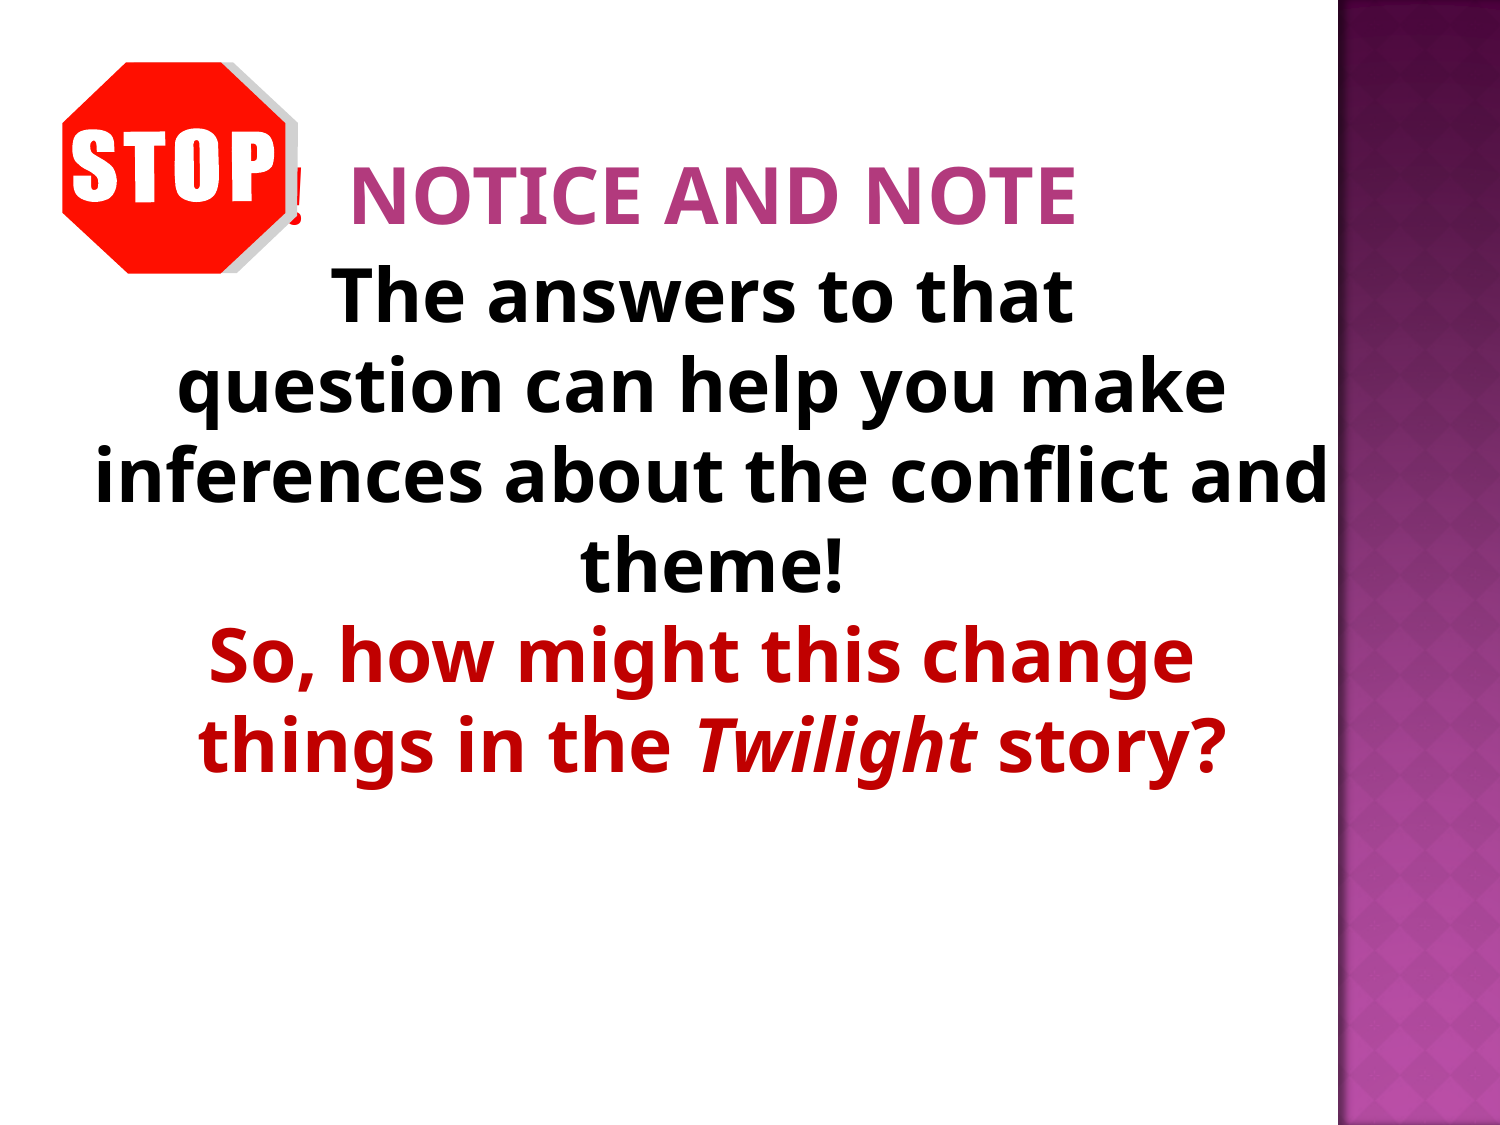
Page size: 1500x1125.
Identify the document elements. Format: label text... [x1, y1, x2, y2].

picture [1337, 0, 1500, 1125]
list The answers to that question can help you make inferences about the conflict and theme! So, how might this change things in the Twilight story? [0, 239, 1425, 1083]
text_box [62, 62, 299, 274]
title STOP! Notice and Note [75, 52, 1263, 239]
